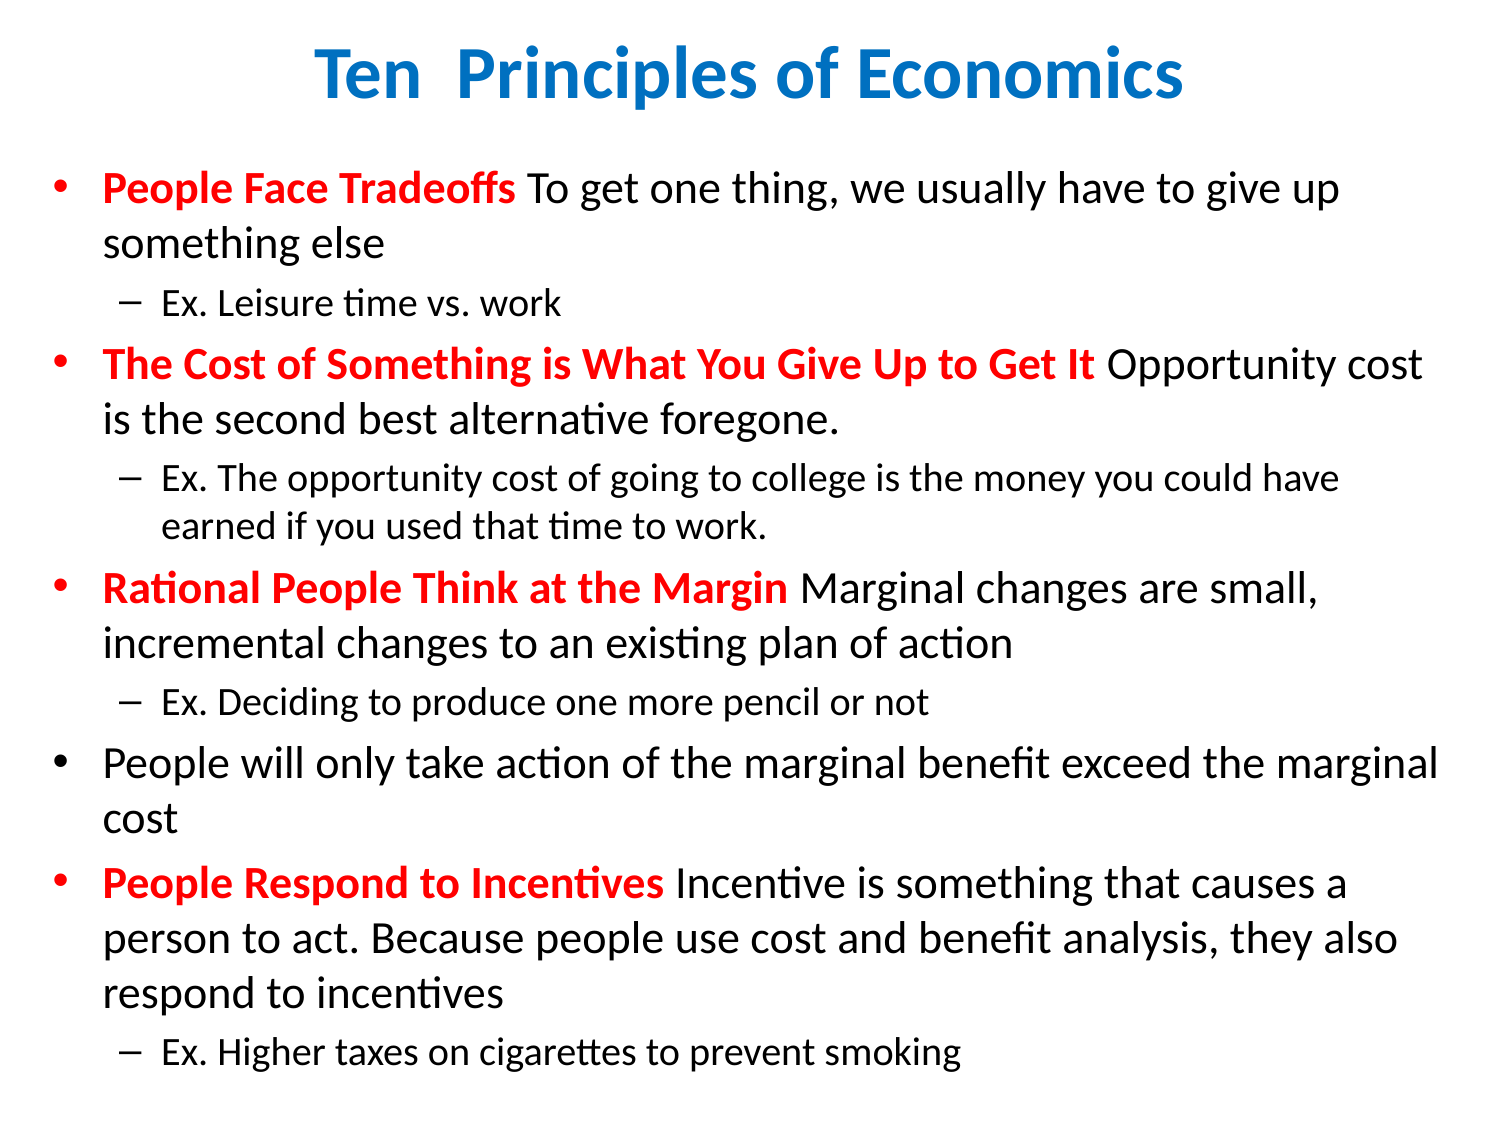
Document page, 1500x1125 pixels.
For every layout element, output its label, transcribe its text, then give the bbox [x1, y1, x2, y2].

list People Face Tradeoffs To get one thing, we usually have to give up something else Ex. Leisure time vs. work The Cost of Something is What You Give Up to Get It Opportunity cost is the second best alternative foregone. Ex. The opportunity cost of going to college is the money you could have earned if you used that time to work. Rational People Think at the Margin Marginal changes are small, incremental changes to an existing plan of action Ex. Deciding to produce one more pencil or not People will only take action of the marginal benefit exceed the marginal cost People Respond to Incentives Incentive is something that causes a person to act. Because people use cost and benefit analysis, they also respond to incentives Ex. Higher taxes on cigarettes to prevent smoking [37, 149, 1475, 1088]
title Ten Principles of Economics [75, 0, 1425, 138]
